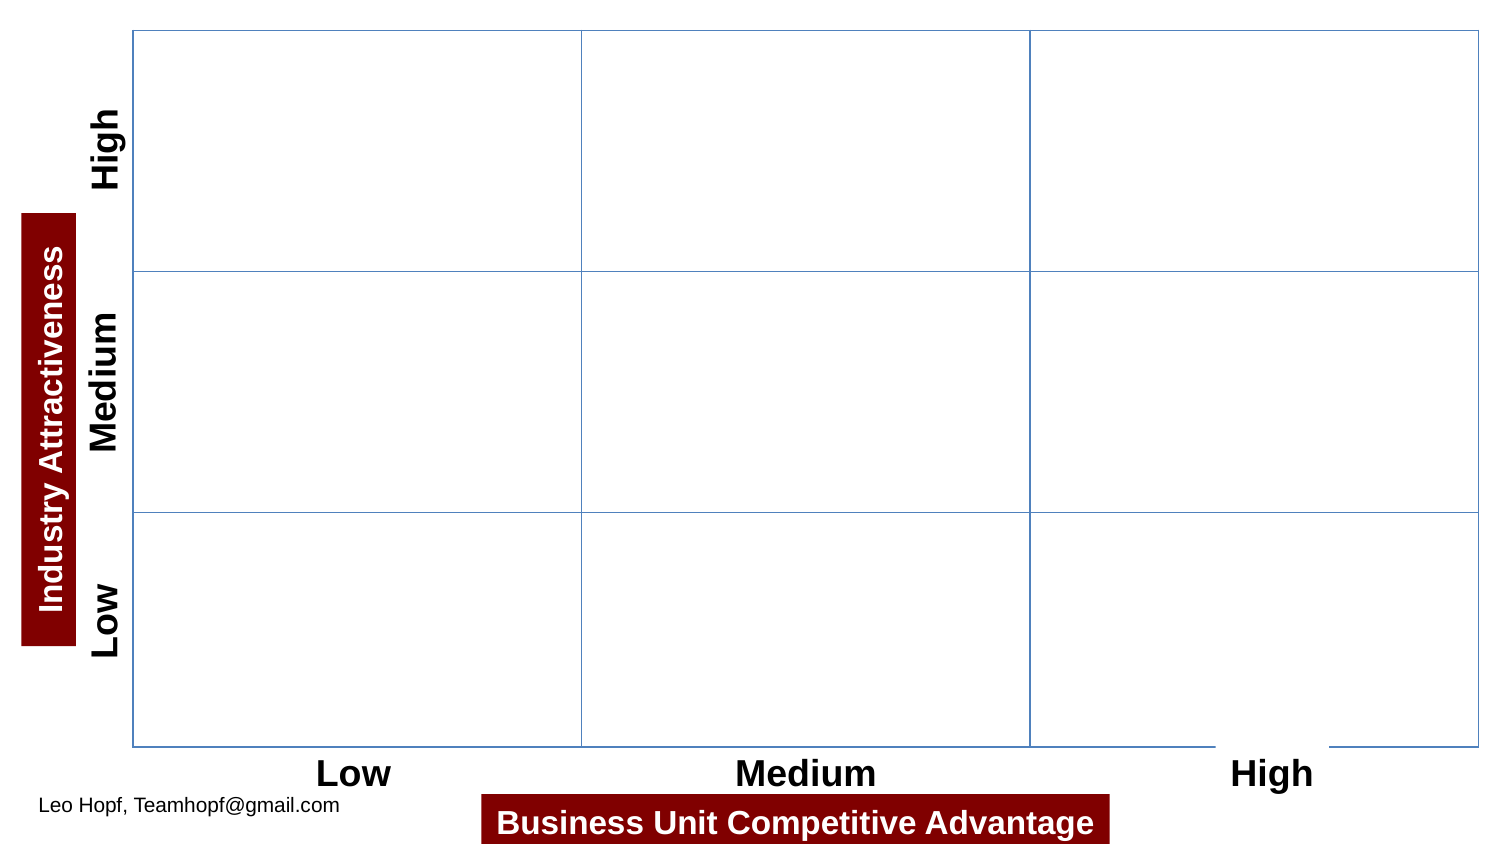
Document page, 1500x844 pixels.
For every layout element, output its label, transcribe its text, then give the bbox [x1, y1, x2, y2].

table_header [582, 31, 1029, 271]
text_box High [1215, 741, 1329, 802]
text_box High [72, 93, 133, 207]
table_header [134, 31, 581, 271]
text_box Business Unit Competitive Advantage [481, 794, 1110, 844]
table_cell [582, 272, 1029, 512]
text_box Low [72, 569, 133, 675]
table_cell [1031, 272, 1478, 512]
table_cell [134, 272, 581, 512]
text_box Medium [720, 741, 892, 794]
text_box Low [301, 741, 407, 802]
table_cell [134, 513, 581, 746]
table_cell [582, 513, 1029, 746]
text_box Medium [76, 297, 131, 469]
text_box Industry Attractiveness [21, 213, 76, 647]
table_header [1031, 31, 1478, 271]
table_cell [1031, 513, 1478, 746]
